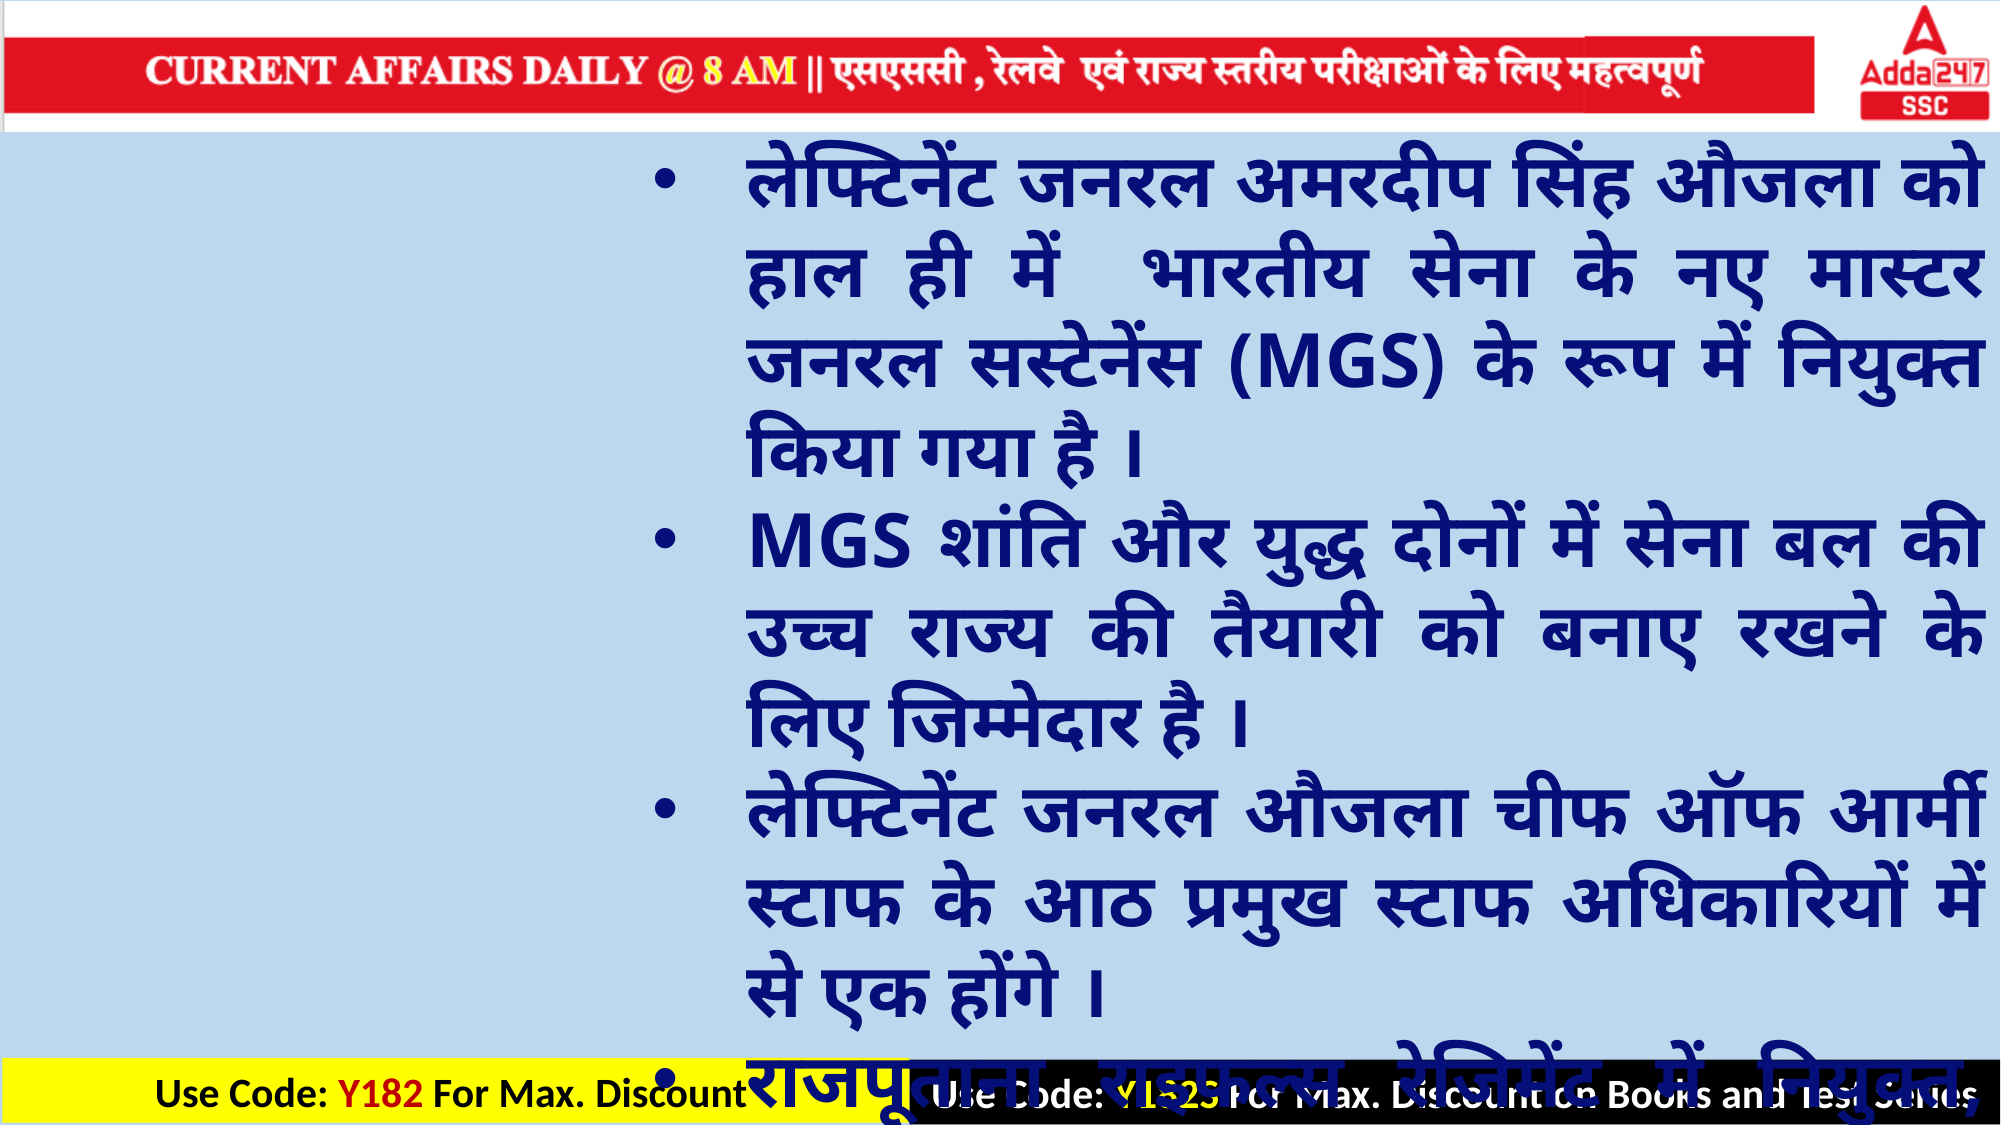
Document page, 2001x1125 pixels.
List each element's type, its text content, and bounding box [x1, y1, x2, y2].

text_box लेफ्टिनेंट जनरल अमरदीप सिंह औजला को हाल ही में भारतीय सेना के नए मास्टर जनरल सस्टेनेंस (MGS) के रूप में नियुक्त किया गया है । MGS शांति और युद्ध दोनों में सेना बल की उच्च राज्य की तैयारी को बनाए रखने के लिए जिम्मेदार है । लेफ्टिनेंट जनरल औजला चीफ ऑफ आर्मी स्टाफ के आठ प्रमुख स्टाफ अधिकारियों में से एक होंगे । राजपूताना राइफल्स रेजिमेंट में नियुक्त, अमरदीप सिंह औजला दिसंबर 1987 में सेना में शामिल हुए । [637, 124, 2000, 1125]
picture [0, 1, 2000, 132]
